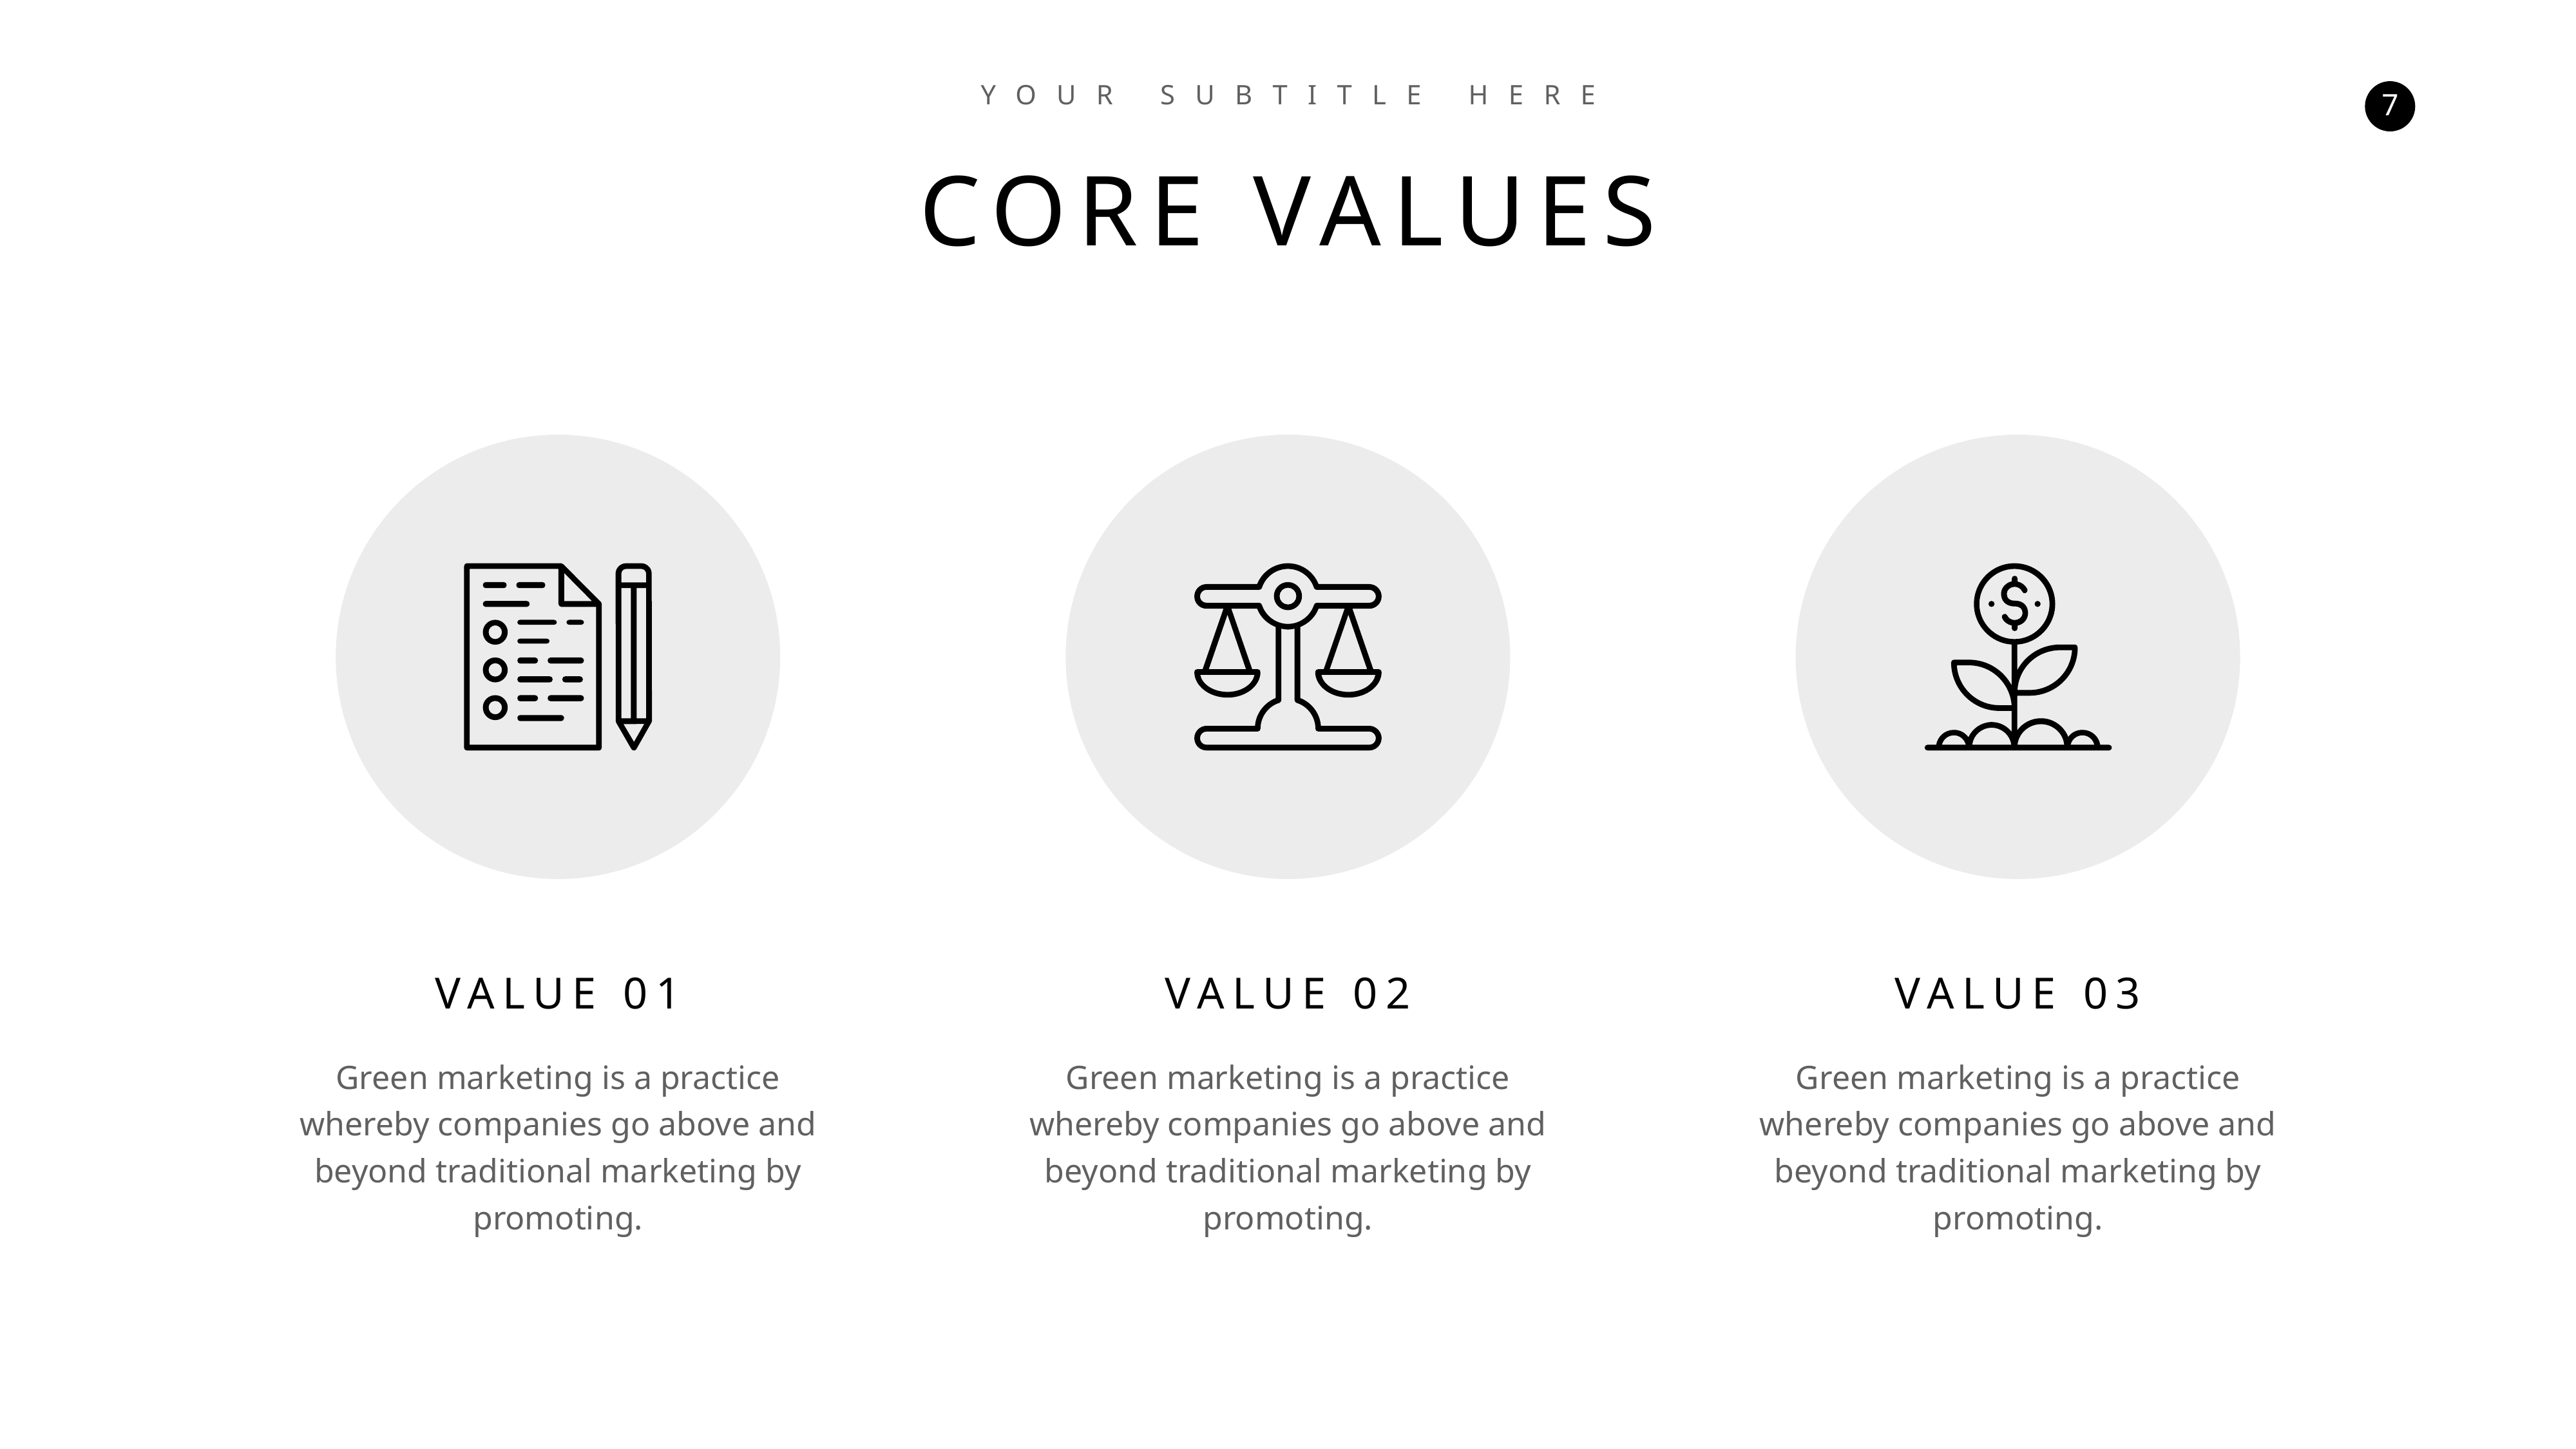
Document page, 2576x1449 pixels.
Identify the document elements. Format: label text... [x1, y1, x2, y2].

text_box [335, 433, 781, 880]
text_box [1194, 563, 1382, 751]
text_box VALUE 03 [1885, 961, 2151, 1022]
text_box Green marketing is a practice whereby companies go above and beyond traditional marketing by promoting. [281, 1043, 835, 1242]
text_box [1795, 433, 2241, 880]
text_box CORE VALUES [910, 144, 1666, 270]
text_box Green marketing is a practice whereby companies go above and beyond traditional marketing by promoting. [1011, 1043, 1565, 1242]
text_box [1924, 563, 2112, 751]
text_box [1065, 433, 1511, 880]
text_box VALUE 02 [1155, 961, 1420, 1022]
text_box YOUR SUBTITLE HERE [971, 73, 1605, 115]
text_box VALUE 01 [425, 961, 691, 1022]
text_box [464, 563, 602, 751]
text_box Green marketing is a practice whereby companies go above and beyond traditional marketing by promoting. [1741, 1043, 2295, 1242]
text_box [615, 563, 653, 751]
